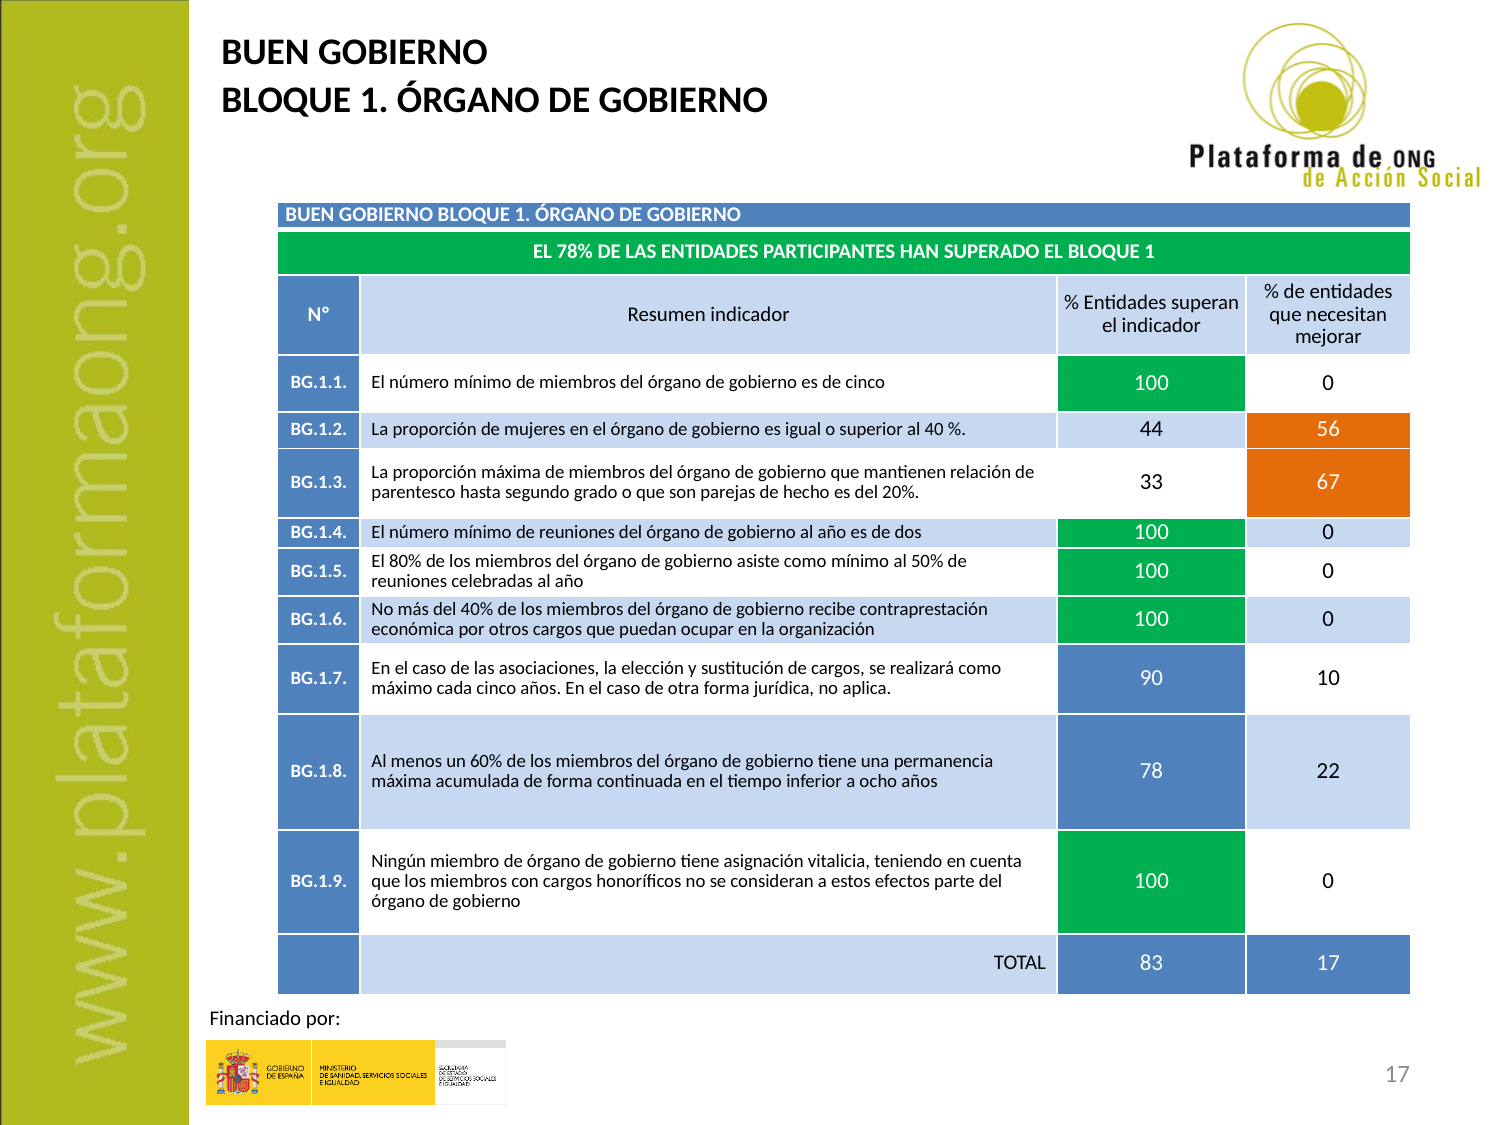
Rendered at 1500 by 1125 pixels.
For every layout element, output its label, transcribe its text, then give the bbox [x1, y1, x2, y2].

table_cell % Entidades superan el indicador [1058, 276, 1245, 354]
table_cell BG.1.9. [278, 831, 359, 933]
table_cell 44 [1058, 413, 1245, 448]
table_cell Nº [278, 276, 359, 354]
slide_number 17 [1074, 1042, 1425, 1103]
table_cell Ningún miembro de órgano de gobierno tiene asignación vitalicia, teniendo en cuenta que los miembros con cargos honoríficos no se consideran a estos efectos parte del órgano de gobierno [361, 831, 1056, 933]
table_cell El número mínimo de miembros del órgano de gobierno es de cinco [361, 356, 1056, 411]
table_cell BG.1.1. [278, 356, 359, 411]
table_cell 56 [1247, 413, 1410, 448]
table_cell 10 [1247, 645, 1410, 713]
table_cell 0 [1247, 519, 1410, 547]
table_cell 100 [1058, 831, 1245, 933]
table_cell 90 [1058, 645, 1245, 713]
table_cell BG.1.3. [278, 449, 359, 517]
table_cell BG.1.7. [278, 645, 359, 713]
table_cell La proporción máxima de miembros del órgano de gobierno que mantienen relación de parentesco hasta segundo grado o que son parejas de hecho es del 20%. [361, 449, 1056, 517]
table_cell 0 [1247, 831, 1410, 933]
text_box [145, 0, 1500, 126]
table_cell 83 [1058, 935, 1245, 994]
table_cell 100 [1058, 519, 1245, 547]
table_cell 17 [1247, 935, 1410, 994]
table_cell 22 [1247, 715, 1410, 829]
table_cell En el caso de las asociaciones, la elección y sustitución de cargos, se realizará como máximo cada cinco años. En el caso de otra forma jurídica, no aplica. [361, 645, 1056, 713]
table_cell El número mínimo de reuniones del órgano de gobierno al año es de dos [361, 519, 1056, 547]
table_cell BG.1.8. [278, 715, 359, 829]
table_cell % de entidades que necesitan mejorar [1247, 276, 1410, 354]
picture [1187, 126, 1483, 191]
table_cell 0 [1247, 597, 1410, 643]
table_cell Resumen indicador [361, 276, 1056, 354]
table_cell 78 [1058, 715, 1245, 829]
table_cell BG.1.2. [278, 413, 359, 448]
table_cell La proporción de mujeres en el órgano de gobierno es igual o superior al 40 %. [361, 413, 1056, 448]
text_box BUEN GOBIERNO BLOQUE 1. ÓRGANO DE GOBIERNO [206, 16, 1176, 128]
picture [0, 0, 189, 1125]
table_cell EL 78% DE LAS ENTIDADES PARTICIPANTES HAN SUPERADO EL BLOQUE 1 [278, 232, 1410, 274]
table_cell 0 [1247, 356, 1410, 411]
table_cell No más del 40% de los miembros del órgano de gobierno recibe contraprestación económica por otros cargos que puedan ocupar en la organización [361, 597, 1056, 643]
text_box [194, 997, 507, 1106]
table_cell 33 [1058, 449, 1245, 517]
table_header BUEN GOBIERNO BLOQUE 1. ÓRGANO DE GOBIERNO [278, 203, 1410, 227]
table_cell BG.1.5. [278, 549, 359, 595]
table_cell BG.1.4. [278, 519, 359, 547]
table_cell 100 [1058, 597, 1245, 643]
table_cell 100 [1058, 549, 1245, 595]
table_cell BG.1.6. [278, 597, 359, 643]
table_cell 100 [1058, 356, 1245, 411]
table_cell 0 [1247, 549, 1410, 595]
table_cell Al menos un 60% de los miembros del órgano de gobierno tiene una permanencia máxima acumulada de forma continuada en el tiempo inferior a ocho años [361, 715, 1056, 829]
table_cell [278, 935, 359, 994]
table_cell El 80% de los miembros del órgano de gobierno asiste como mínimo al 50% de reuniones celebradas al año [361, 549, 1056, 595]
table_cell TOTAL [361, 935, 1056, 994]
table_cell 67 [1247, 449, 1410, 517]
